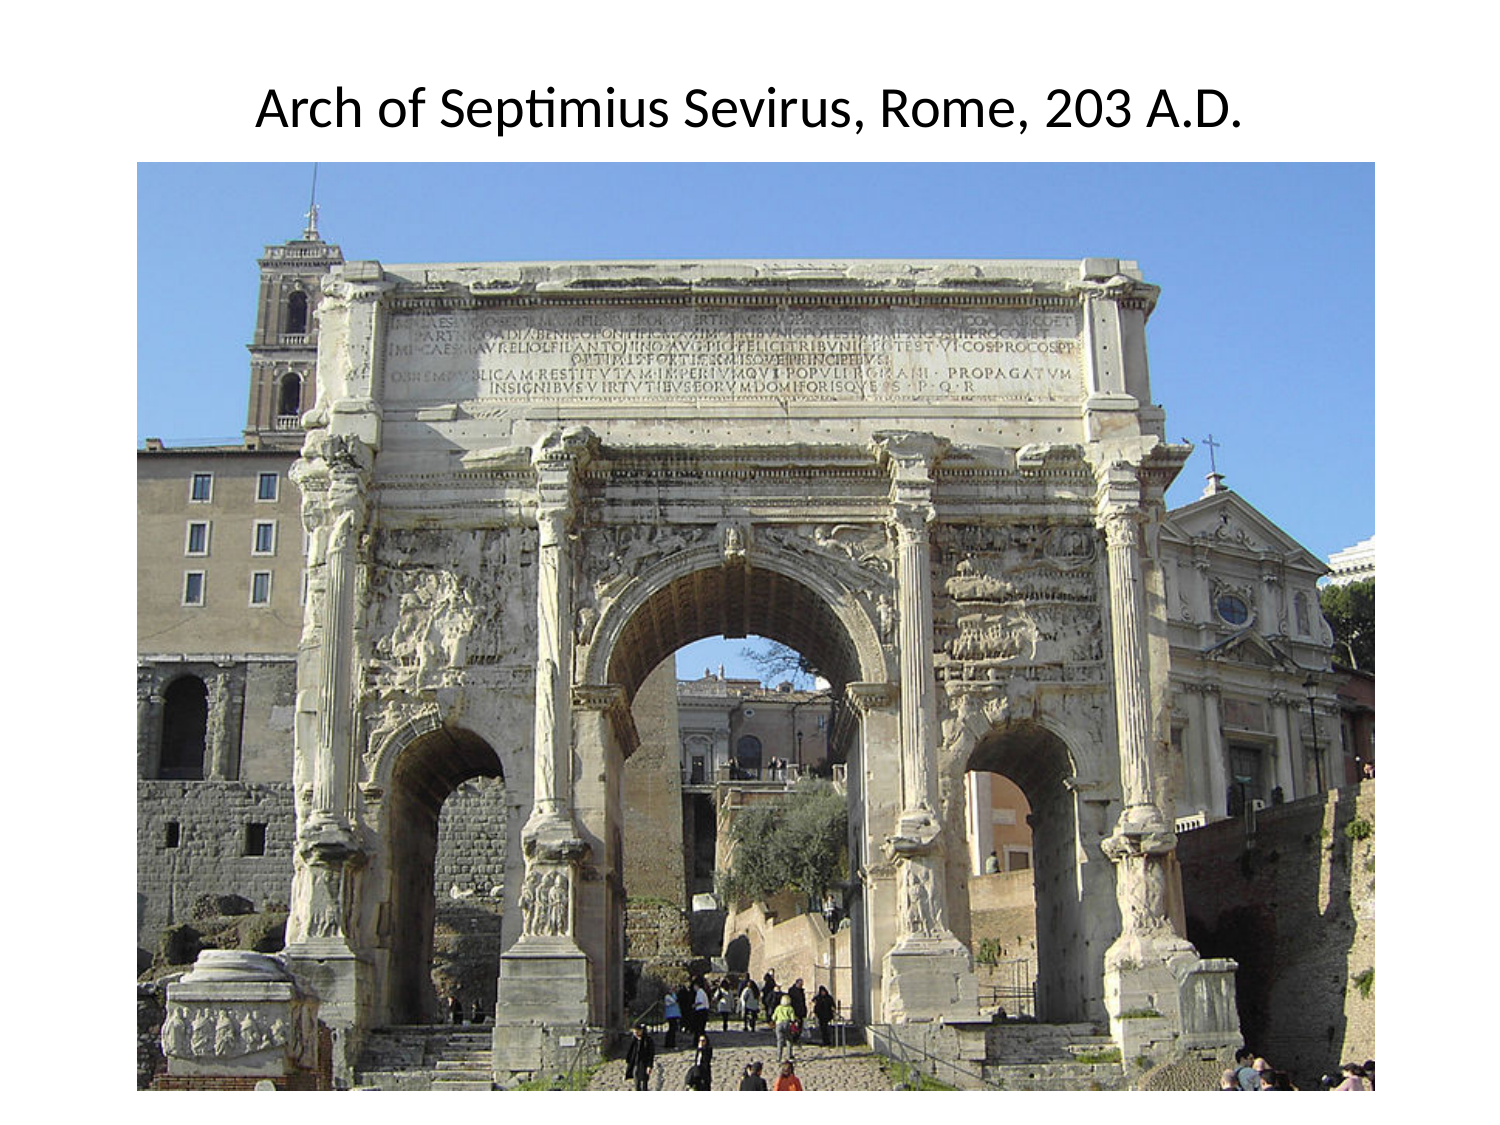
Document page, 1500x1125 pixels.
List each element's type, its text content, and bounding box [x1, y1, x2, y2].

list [137, 162, 1376, 1091]
title Arch of Septimius Sevirus, Rome, 203 A.D. [75, 45, 1425, 163]
